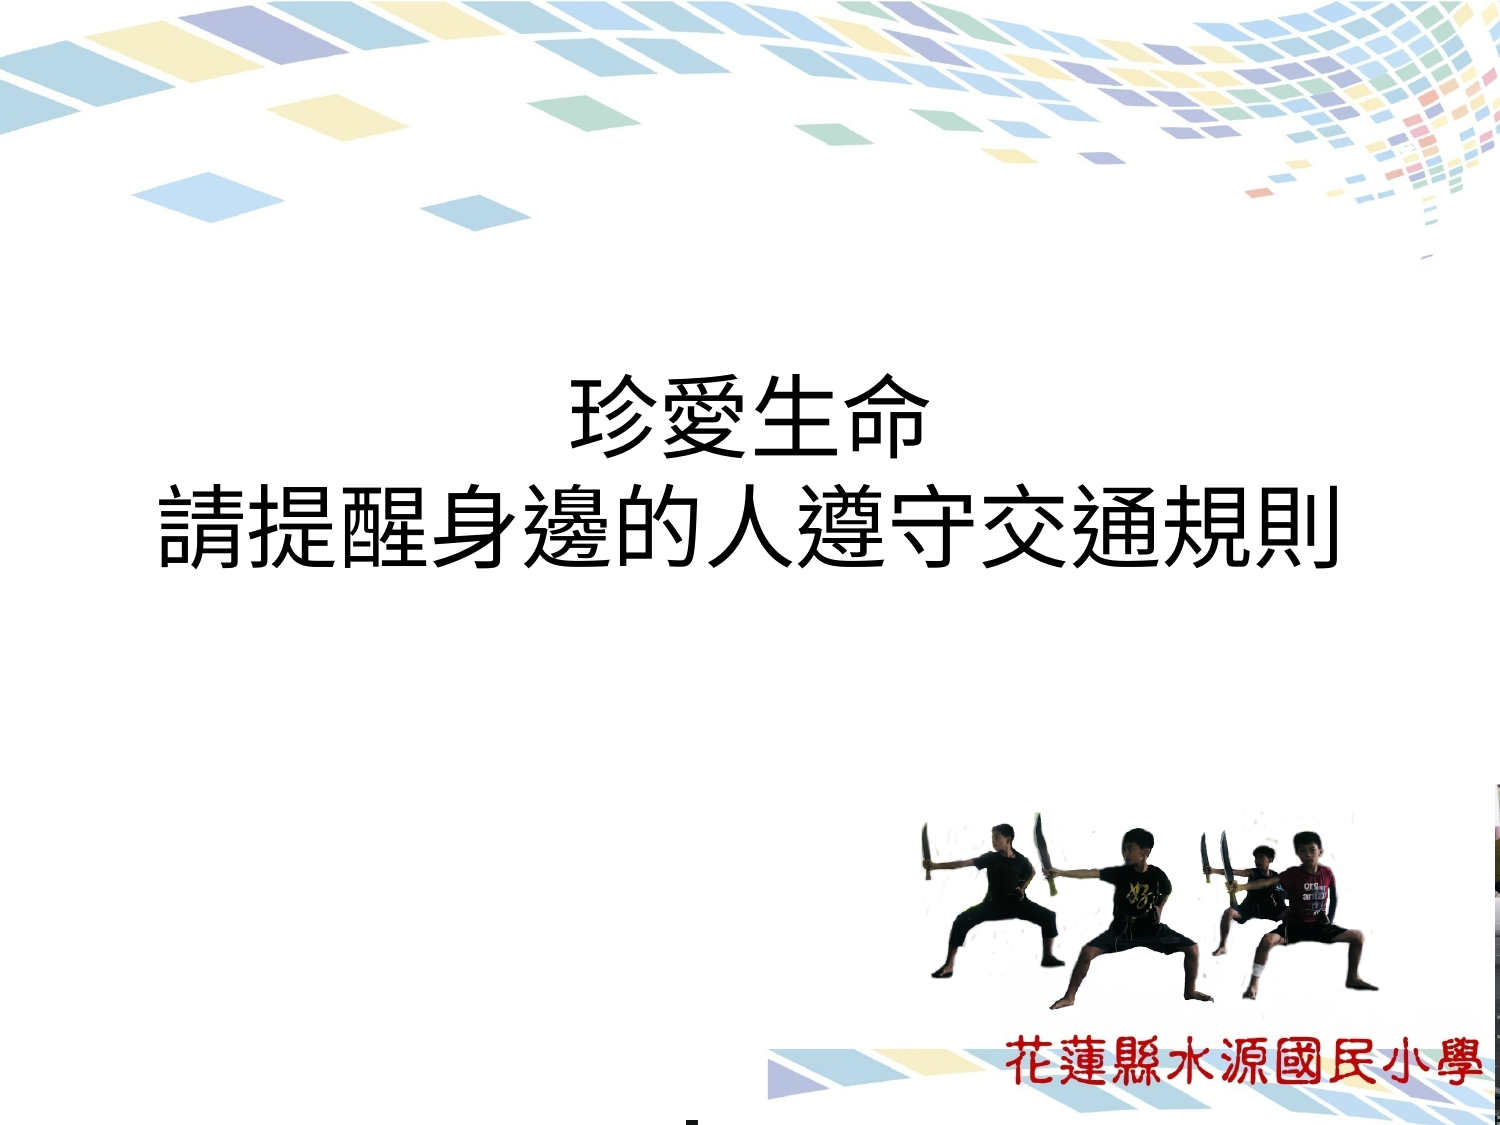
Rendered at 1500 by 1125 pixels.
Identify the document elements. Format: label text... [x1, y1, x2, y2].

title 珍愛生命 請提醒身邊的人遵守交通規則 [112, 349, 1388, 591]
picture [0, 0, 1500, 1125]
